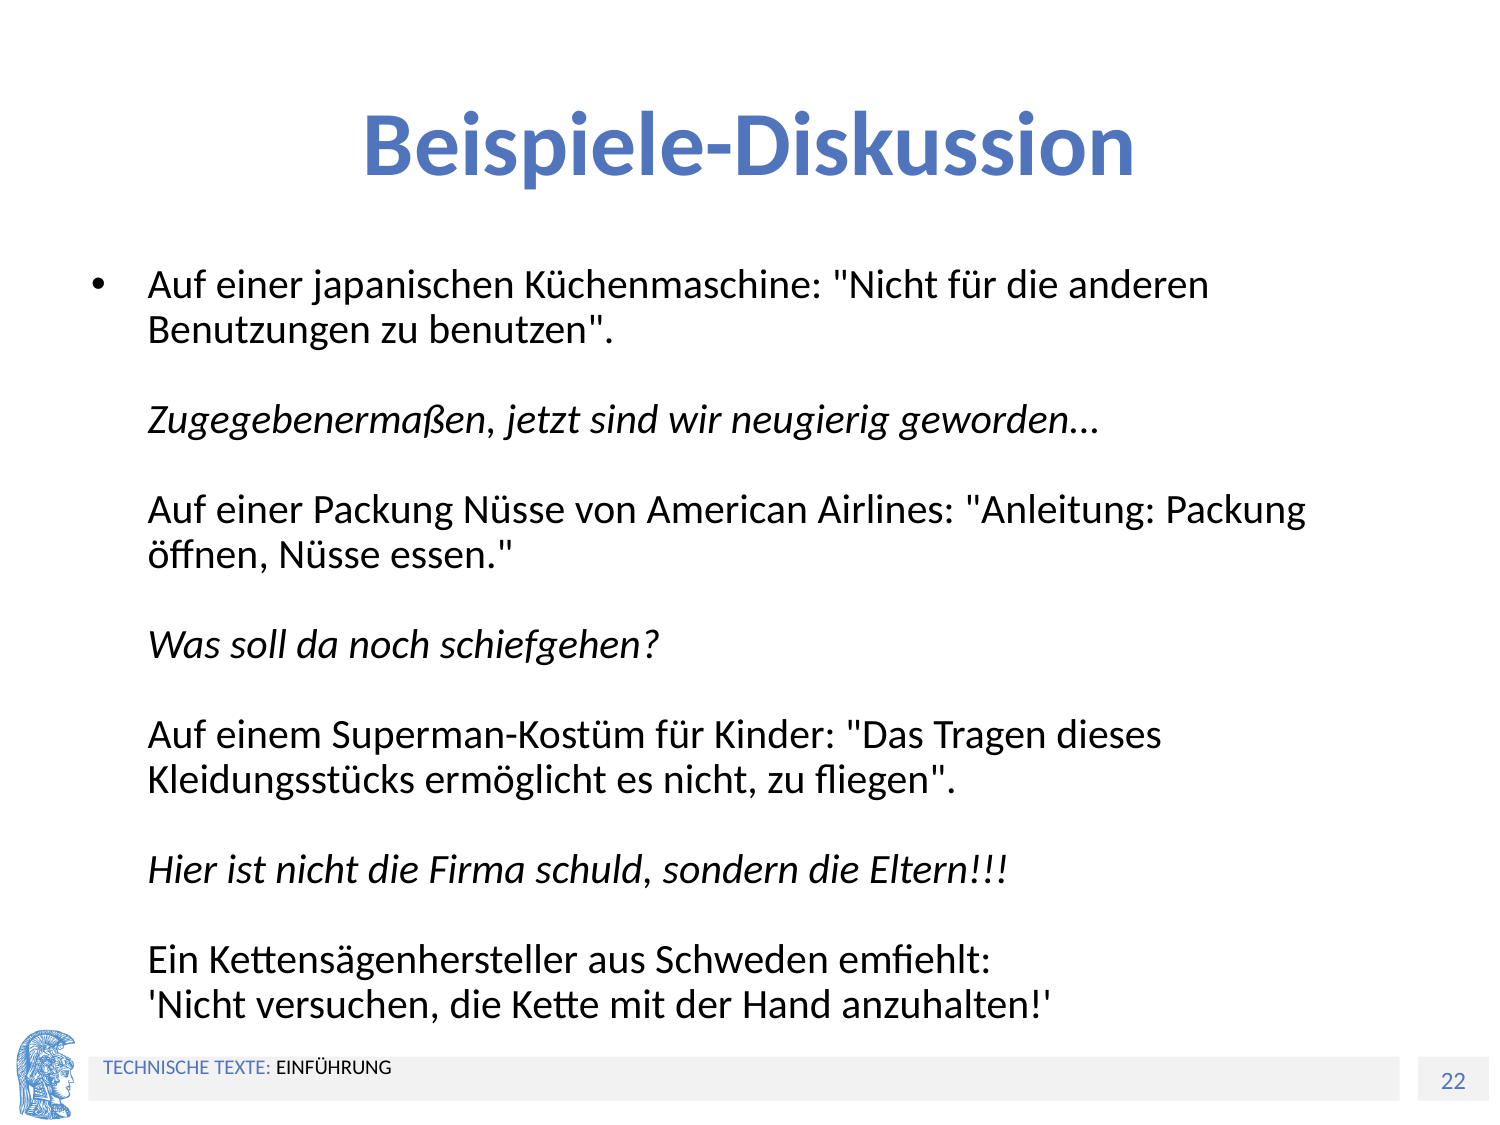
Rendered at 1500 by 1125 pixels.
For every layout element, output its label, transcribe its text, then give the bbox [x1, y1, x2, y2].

title Beispiele-Diskussion [75, 45, 1425, 233]
picture [9, 1026, 81, 1120]
list Auf einer japanischen Küchenmaschine: "Nicht für die anderen Benutzungen zu benutzen". Zugegebenermaßen, jetzt sind wir neugierig geworden... Auf einer Packung Nüsse von American Airlines: "Anleitung: Packung öffnen, Nüsse essen." Was soll da noch schiefgehen? Auf einem Superman-Kostüm für Kinder: "Das Tragen dieses Kleidungsstücks ermöglicht es nicht, zu fliegen". Hier ist nicht die Firma schuld, sondern die Eltern!!! Ein Kettensägenhersteller aus Schweden emfiehlt: 'Nicht versuchen, die Kette mit der Hand anzuhalten!' [76, 255, 1427, 998]
